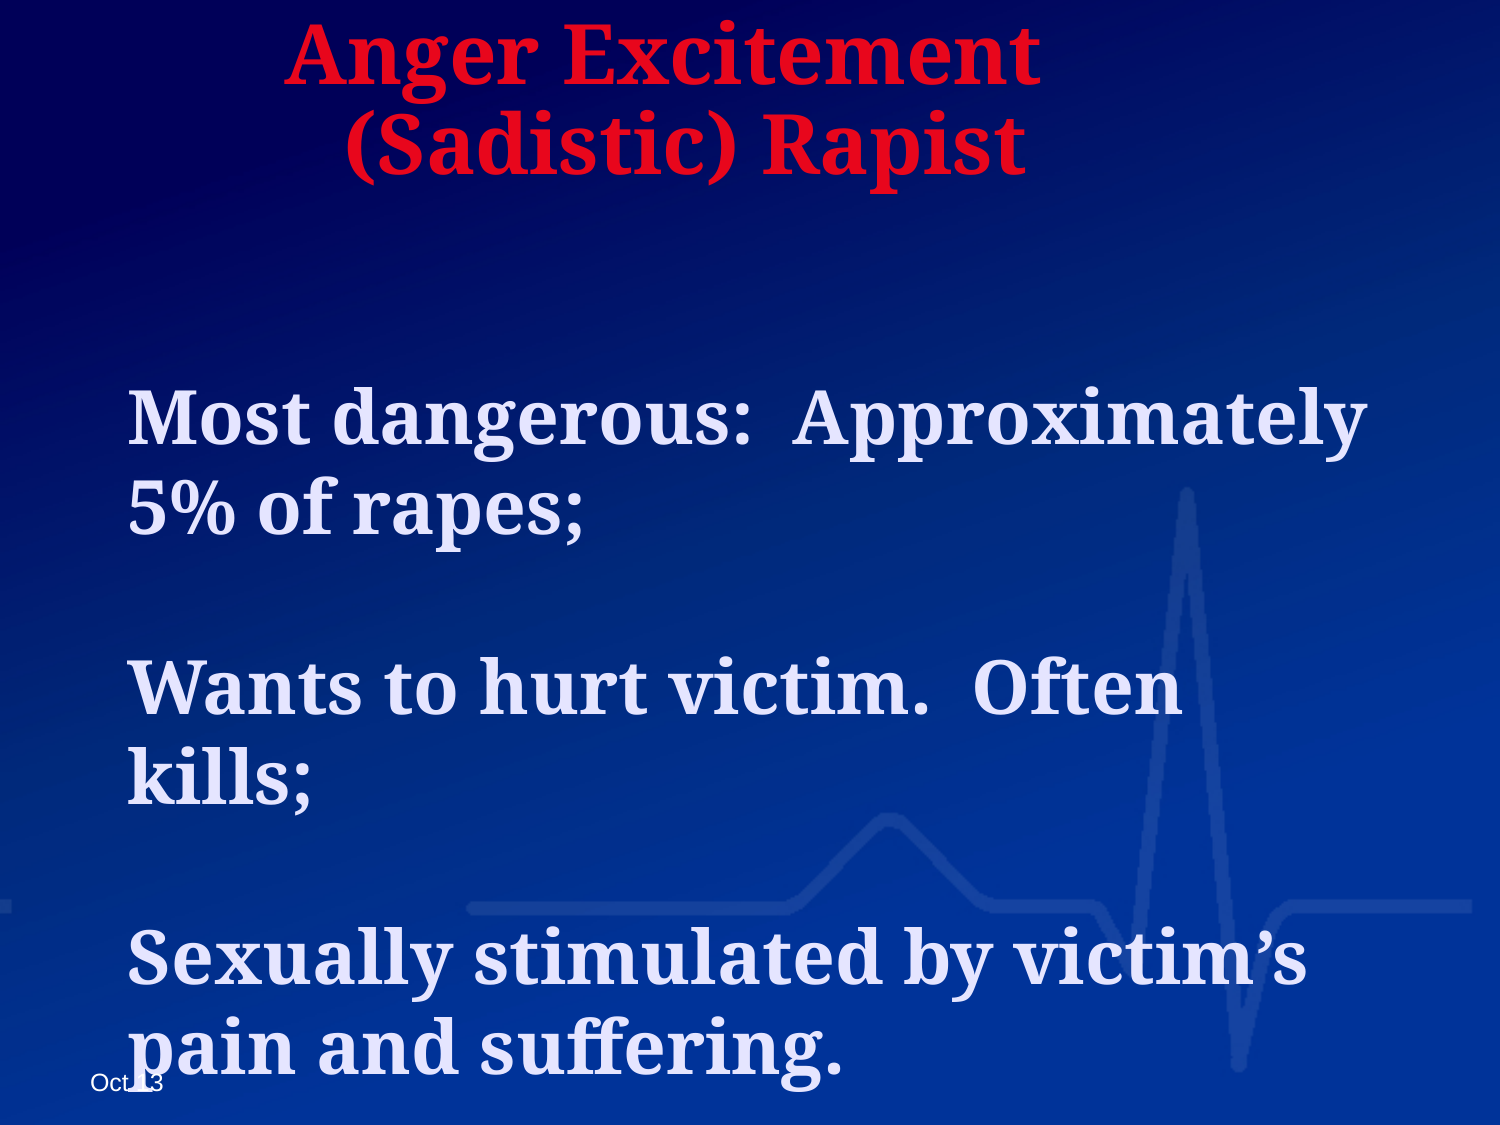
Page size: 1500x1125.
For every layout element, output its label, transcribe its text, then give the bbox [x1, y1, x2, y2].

list Most dangerous: Approximately 5% of rapes; Wants to hurt victim. Often kills; Sexually stimulated by victim’s pain and suffering. [112, 362, 1388, 1125]
title Anger Excitement (Sadistic) Rapist [37, 0, 1313, 201]
picture [0, 0, 1500, 1125]
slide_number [74, 1025, 426, 1104]
